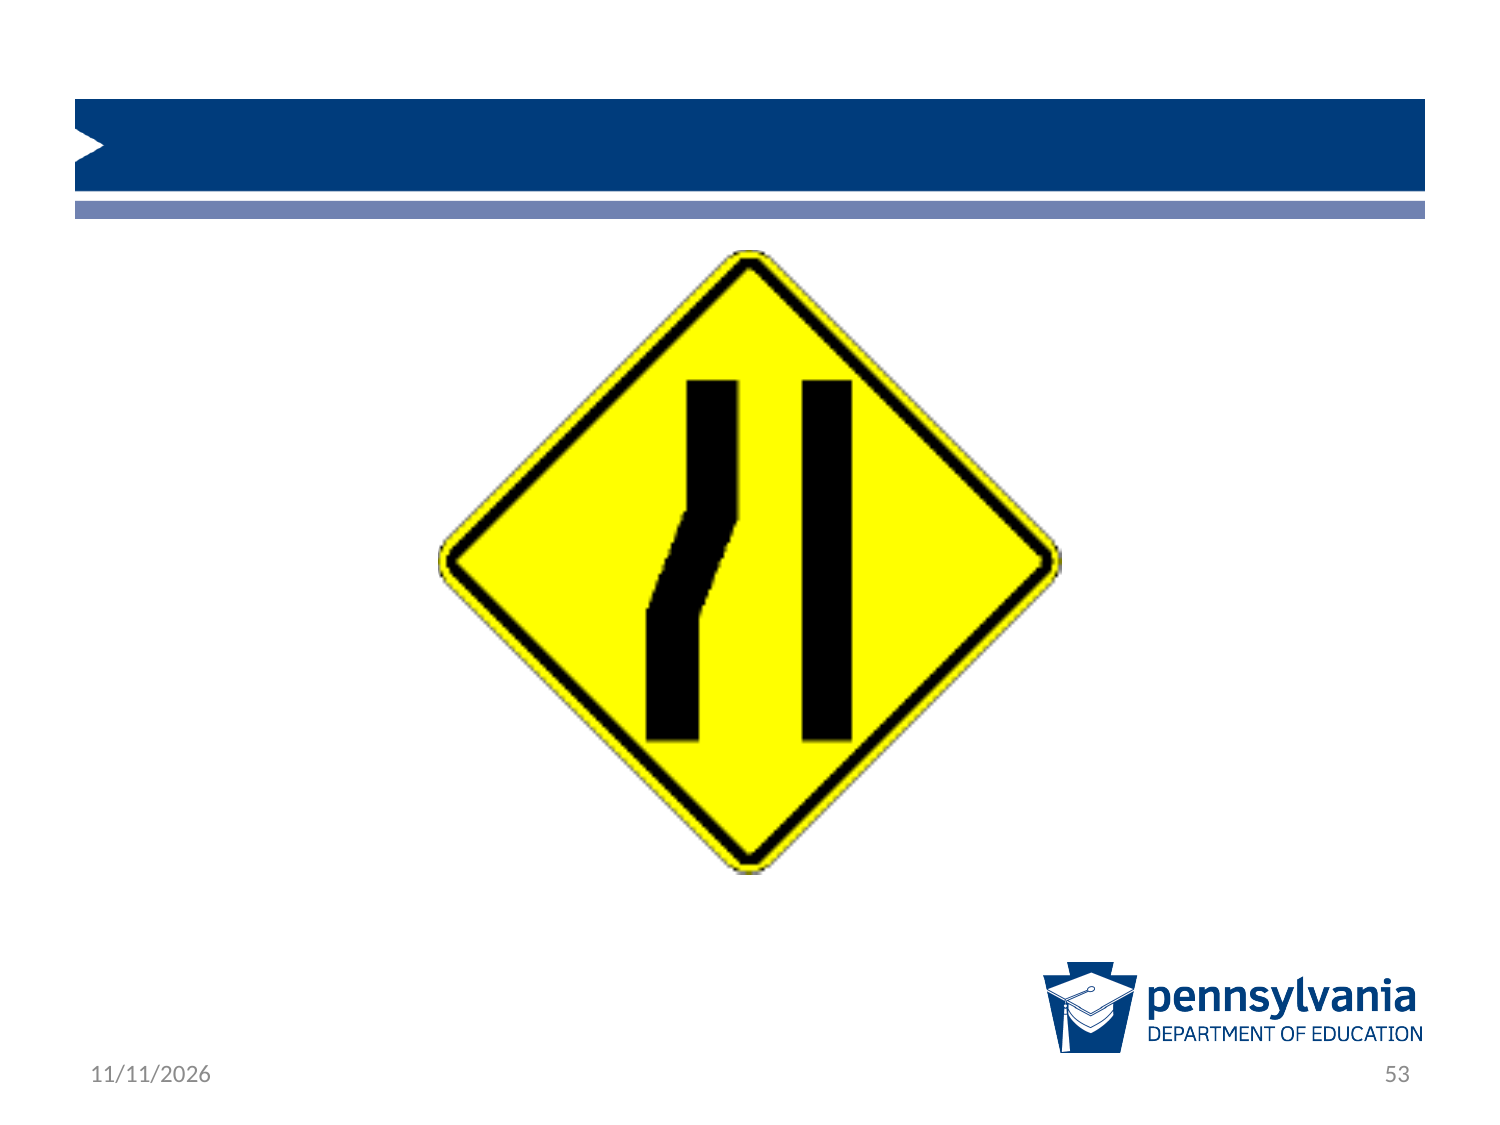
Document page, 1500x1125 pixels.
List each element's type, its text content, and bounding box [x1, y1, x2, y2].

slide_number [75, 1042, 425, 1103]
picture [437, 250, 1063, 875]
picture [75, 99, 1425, 219]
slide_number 53 [1074, 1042, 1425, 1103]
picture [1043, 962, 1422, 1053]
